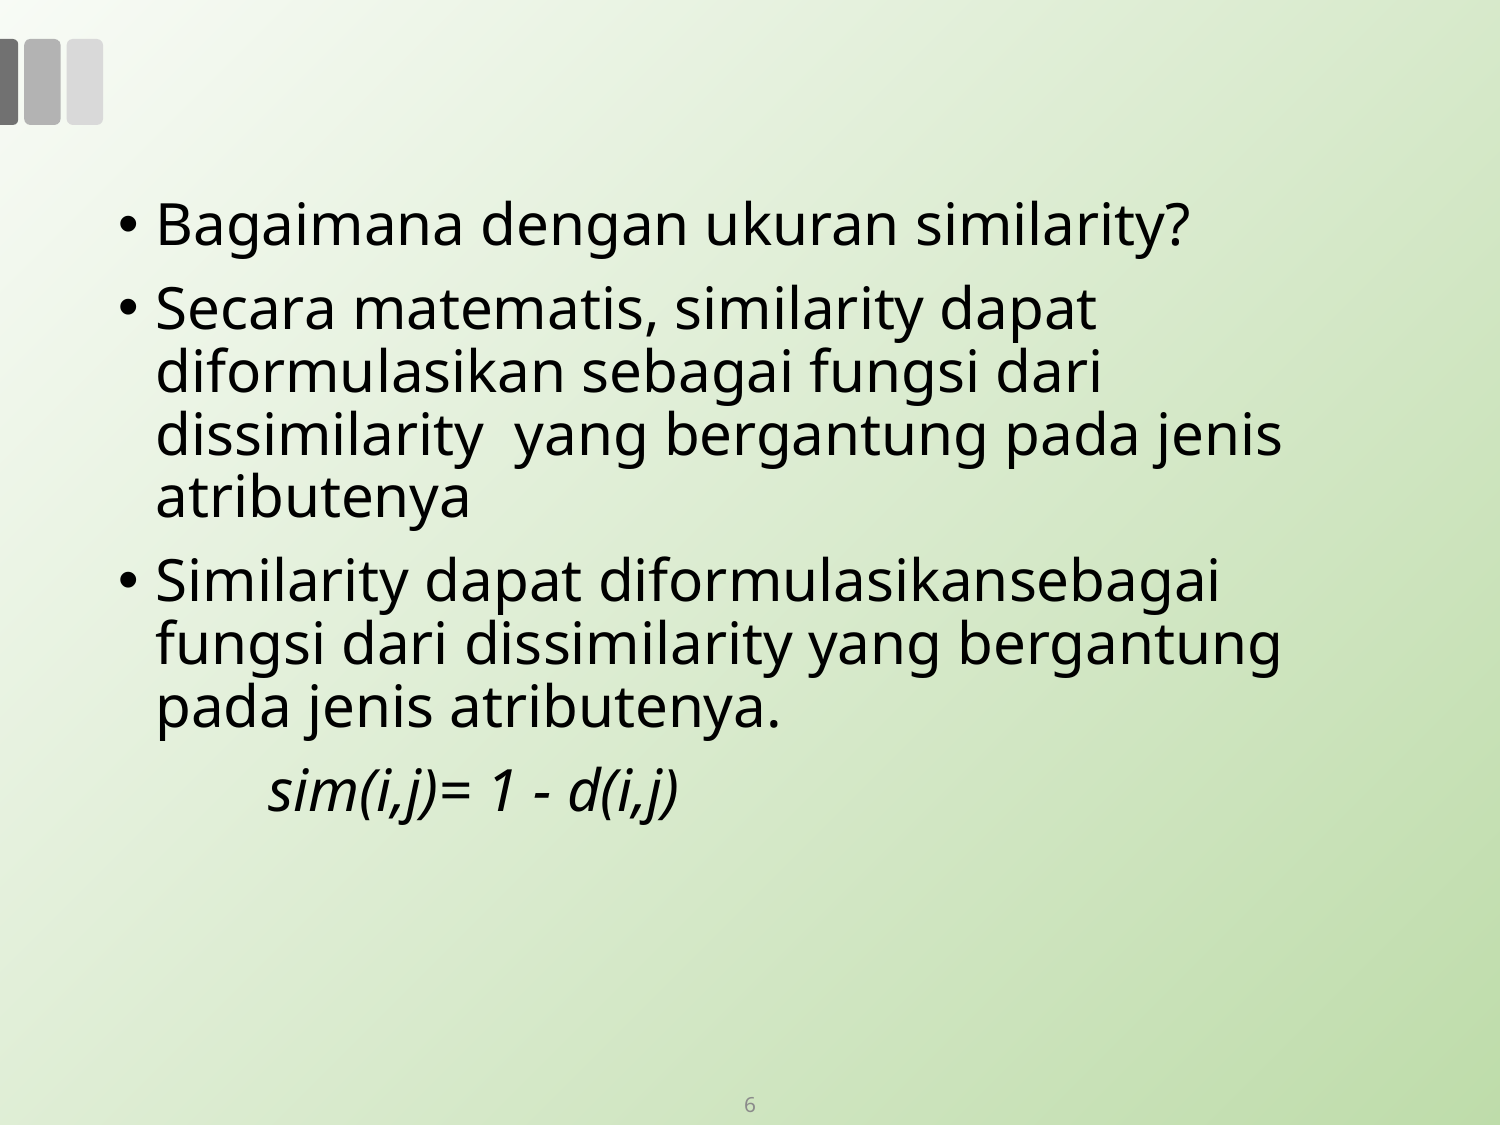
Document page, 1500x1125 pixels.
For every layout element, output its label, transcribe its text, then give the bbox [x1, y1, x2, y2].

slide_number 6 [581, 1087, 919, 1125]
list Bagaimana dengan ukuran similarity? Secara matematis, similarity dapat diformulasikan sebagai fungsi dari dissimilarity yang bergantung pada jenis atributenya Similarity dapat diformulasikansebagai fungsi dari dissimilarity yang bergantung pada jenis atributenya. sim(i,j)= 1 - d(i,j) [103, 187, 1397, 1063]
